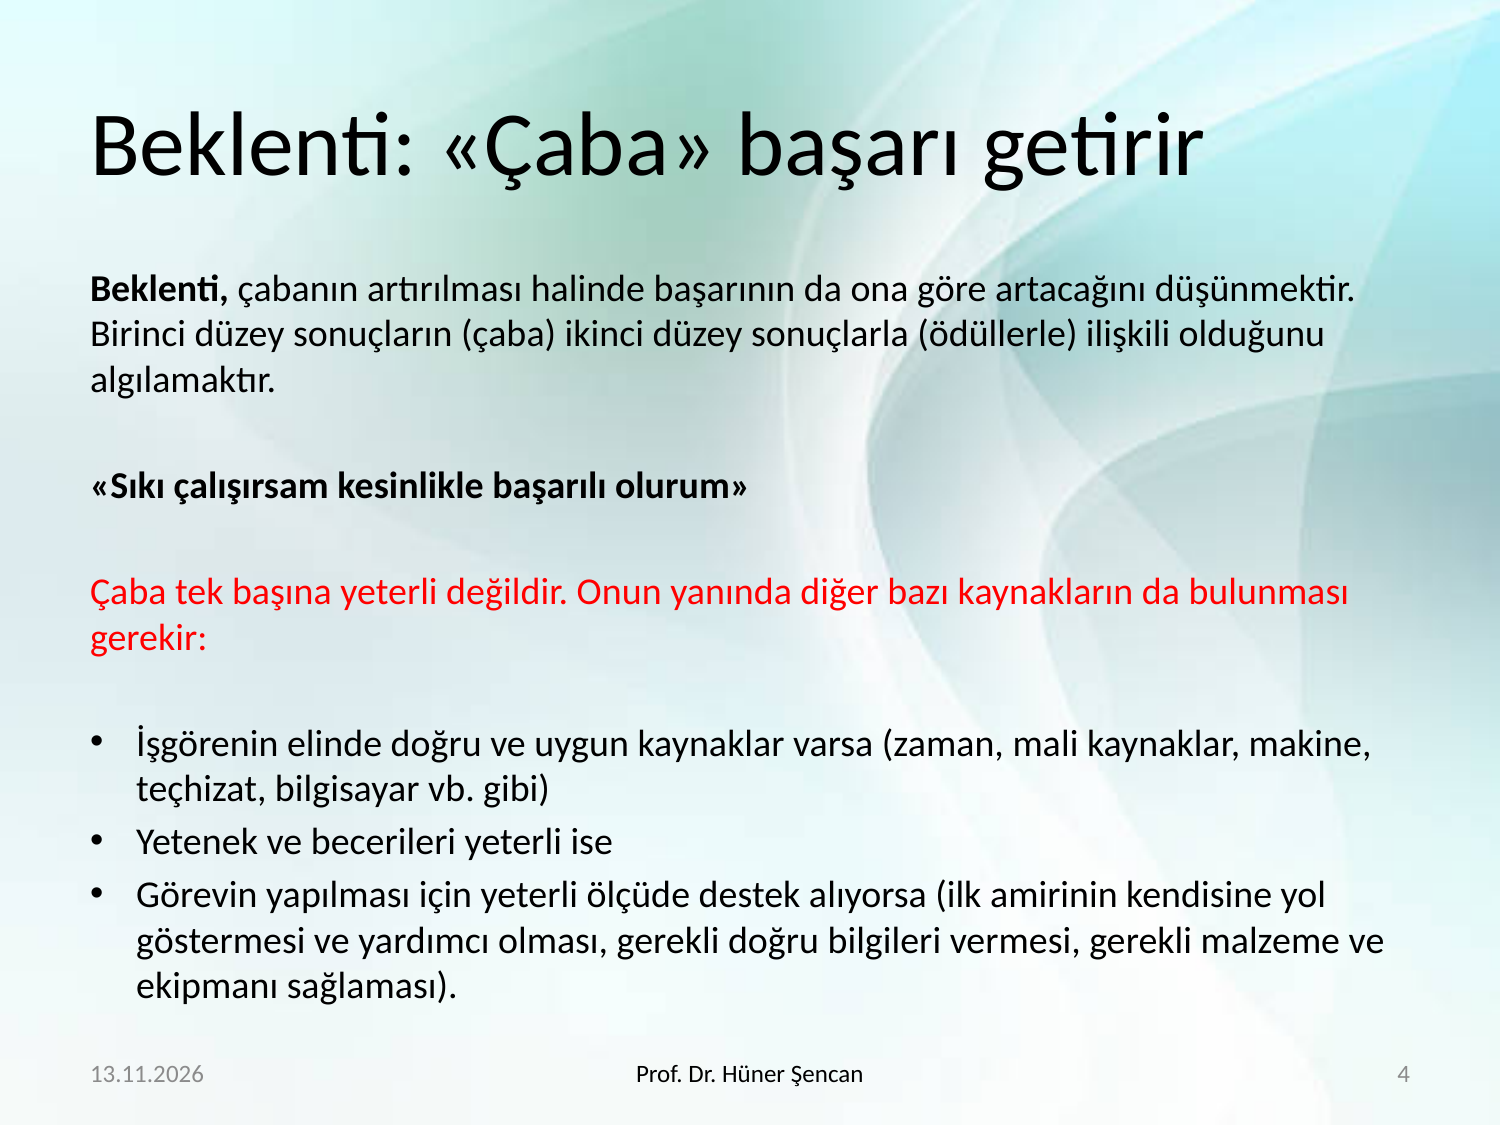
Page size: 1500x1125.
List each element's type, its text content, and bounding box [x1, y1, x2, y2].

list Beklenti, çabanın artırılması halinde başarının da ona göre artacağını düşünmektir. Birinci düzey sonuçların (çaba) ikinci düzey sonuçlarla (ödüllerle) ilişkili olduğunu algılamaktır. «Sıkı çalışırsam kesinlikle başarılı olurum» Çaba tek başına yeterli değildir. Onun yanında diğer bazı kaynakların da bulunması gerekir: İşgörenin elinde doğru ve uygun kaynaklar varsa (zaman, mali kaynaklar, makine, teçhizat, bilgisayar vb. gibi) Yetenek ve becerileri yeterli ise Görevin yapılması için yeterli ölçüde destek alıyorsa (ilk amirinin kendisine yol göstermesi ve yardımcı olması, gerekli doğru bilgileri vermesi, gerekli malzeme ve ekipmanı sağlaması). [75, 255, 1425, 1024]
slide_number 4 [1074, 1042, 1425, 1103]
footer Prof. Dr. Hüner Şencan [512, 1042, 988, 1103]
title Beklenti: «Çaba» başarı getirir [75, 45, 1425, 233]
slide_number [75, 1042, 425, 1103]
picture [0, 0, 1500, 1125]
